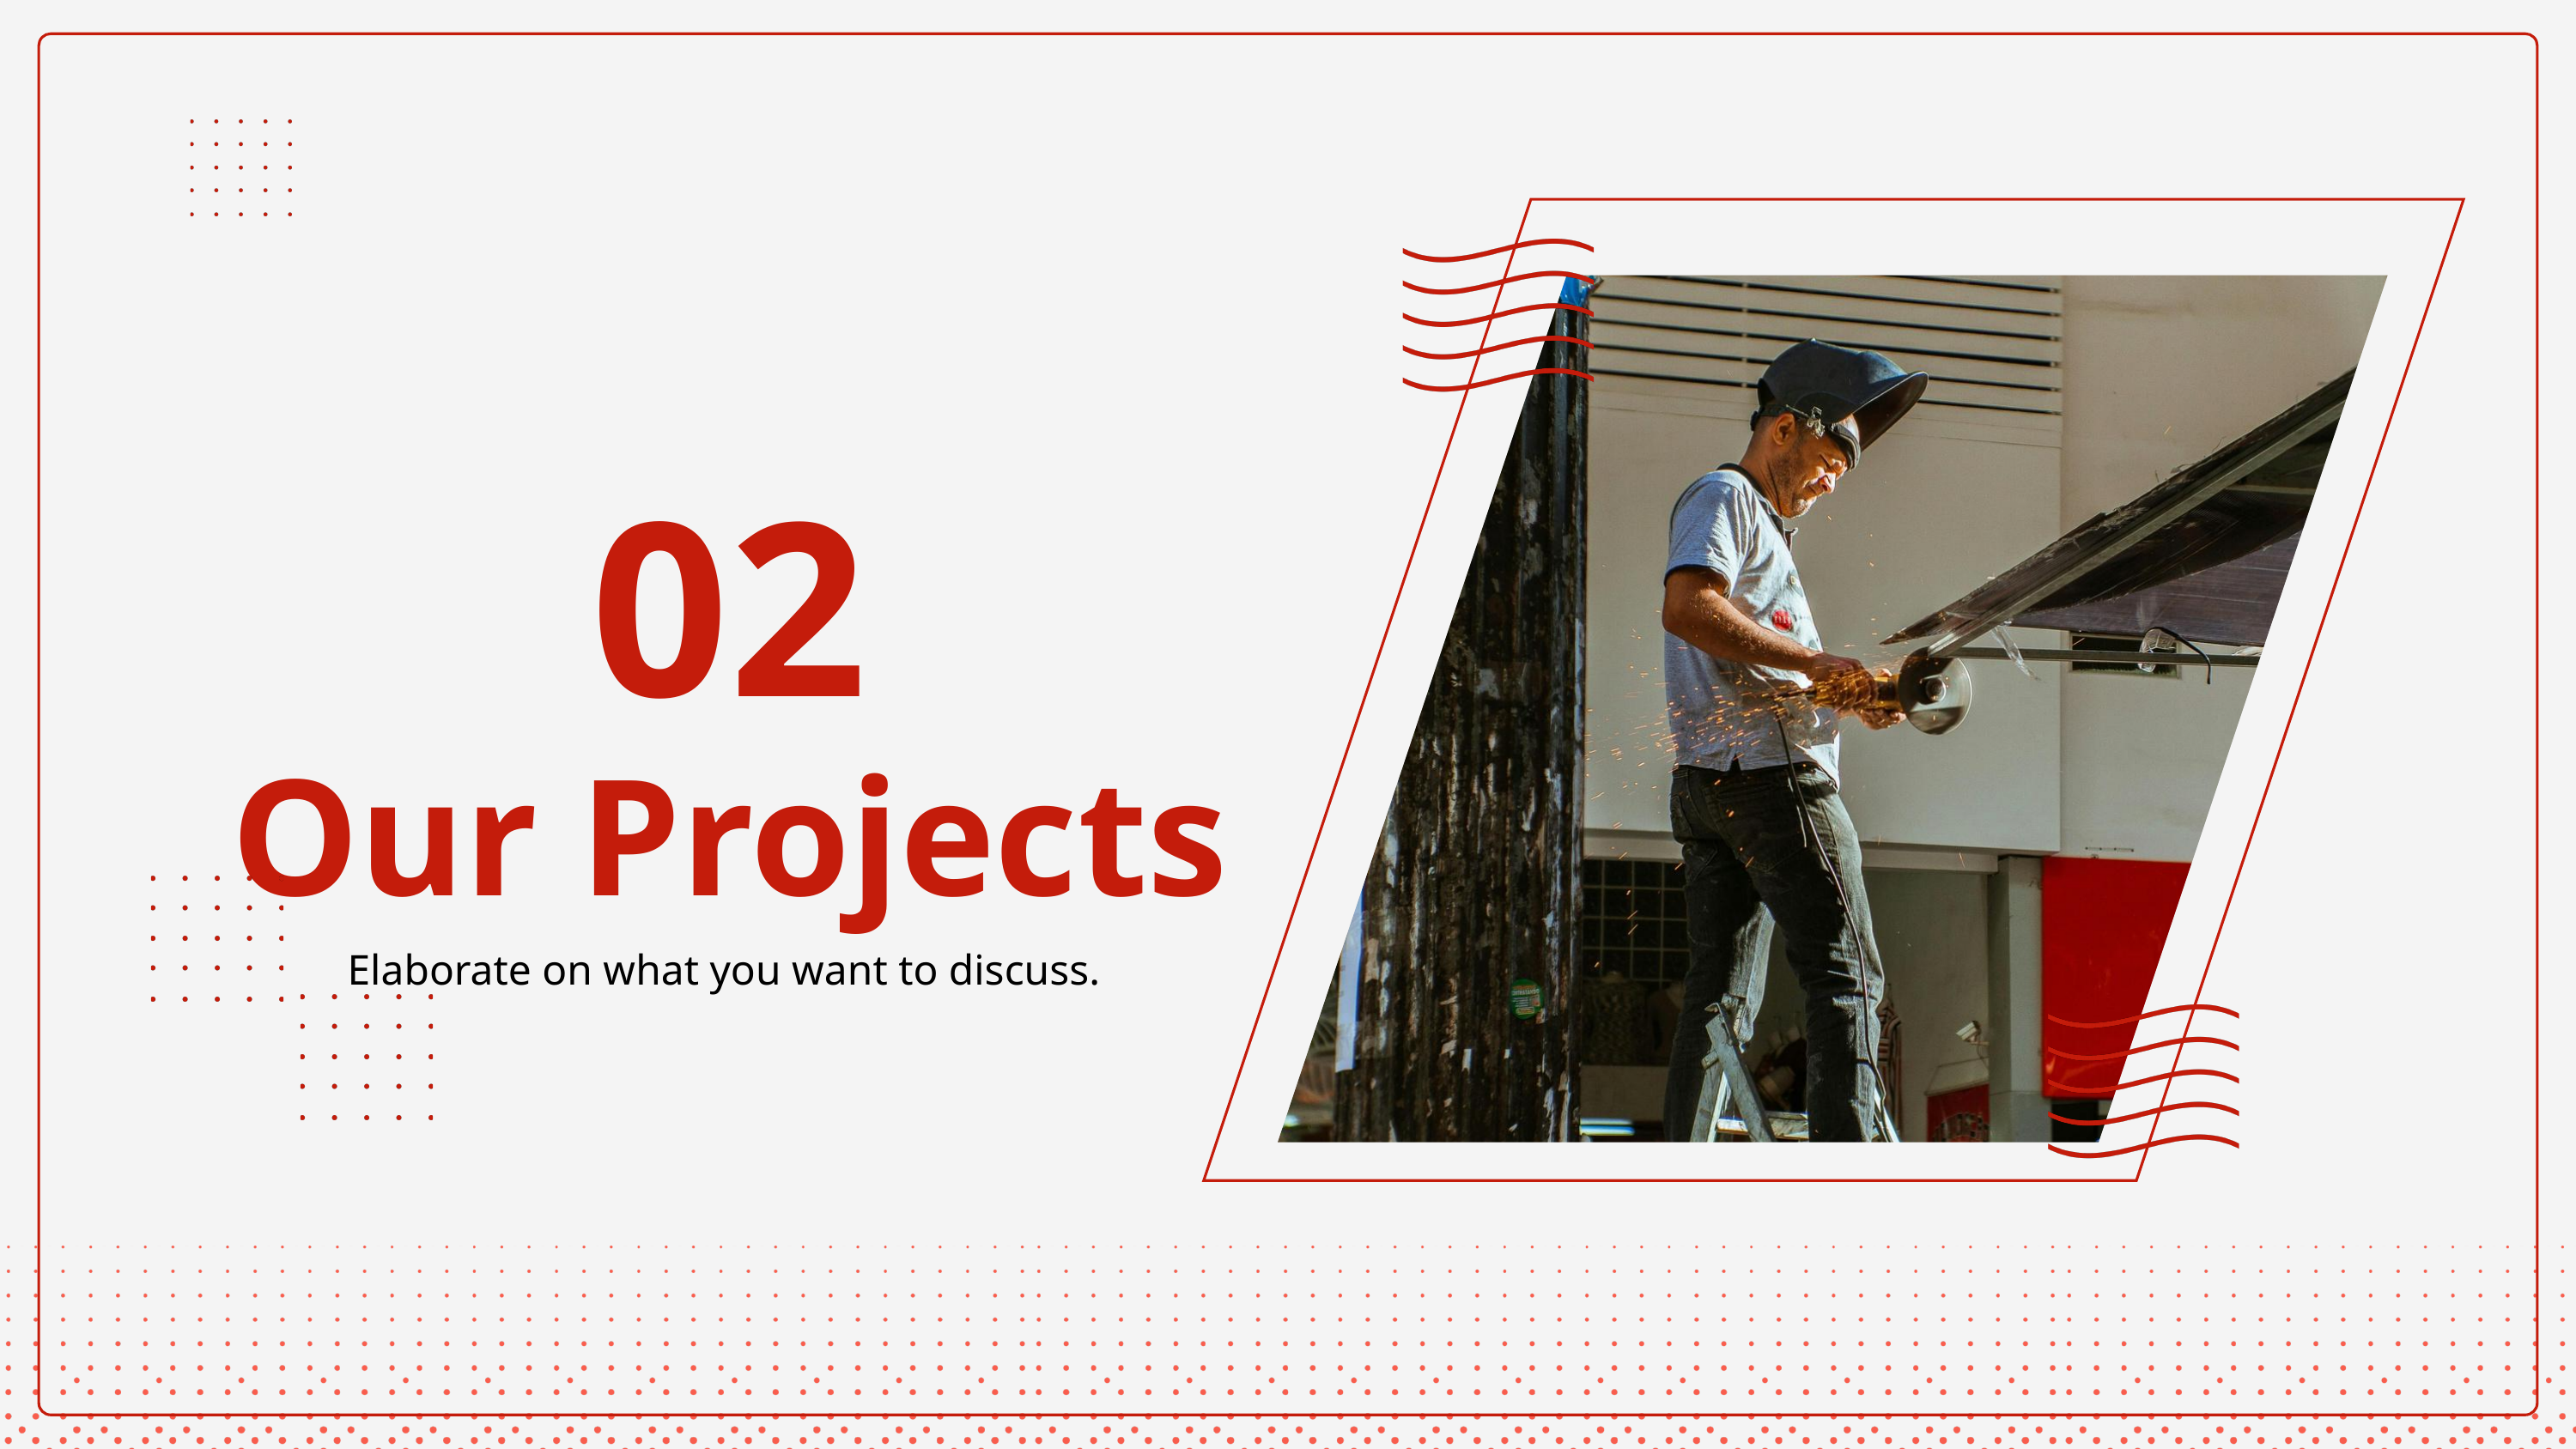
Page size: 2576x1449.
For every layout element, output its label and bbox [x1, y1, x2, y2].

text_box [38, 3, 2538, 1416]
text_box [1203, 106, 2464, 1181]
text_box [2060, 1246, 2576, 1449]
text_box [0, 1246, 1030, 1449]
text_box [1030, 1422, 2060, 1449]
